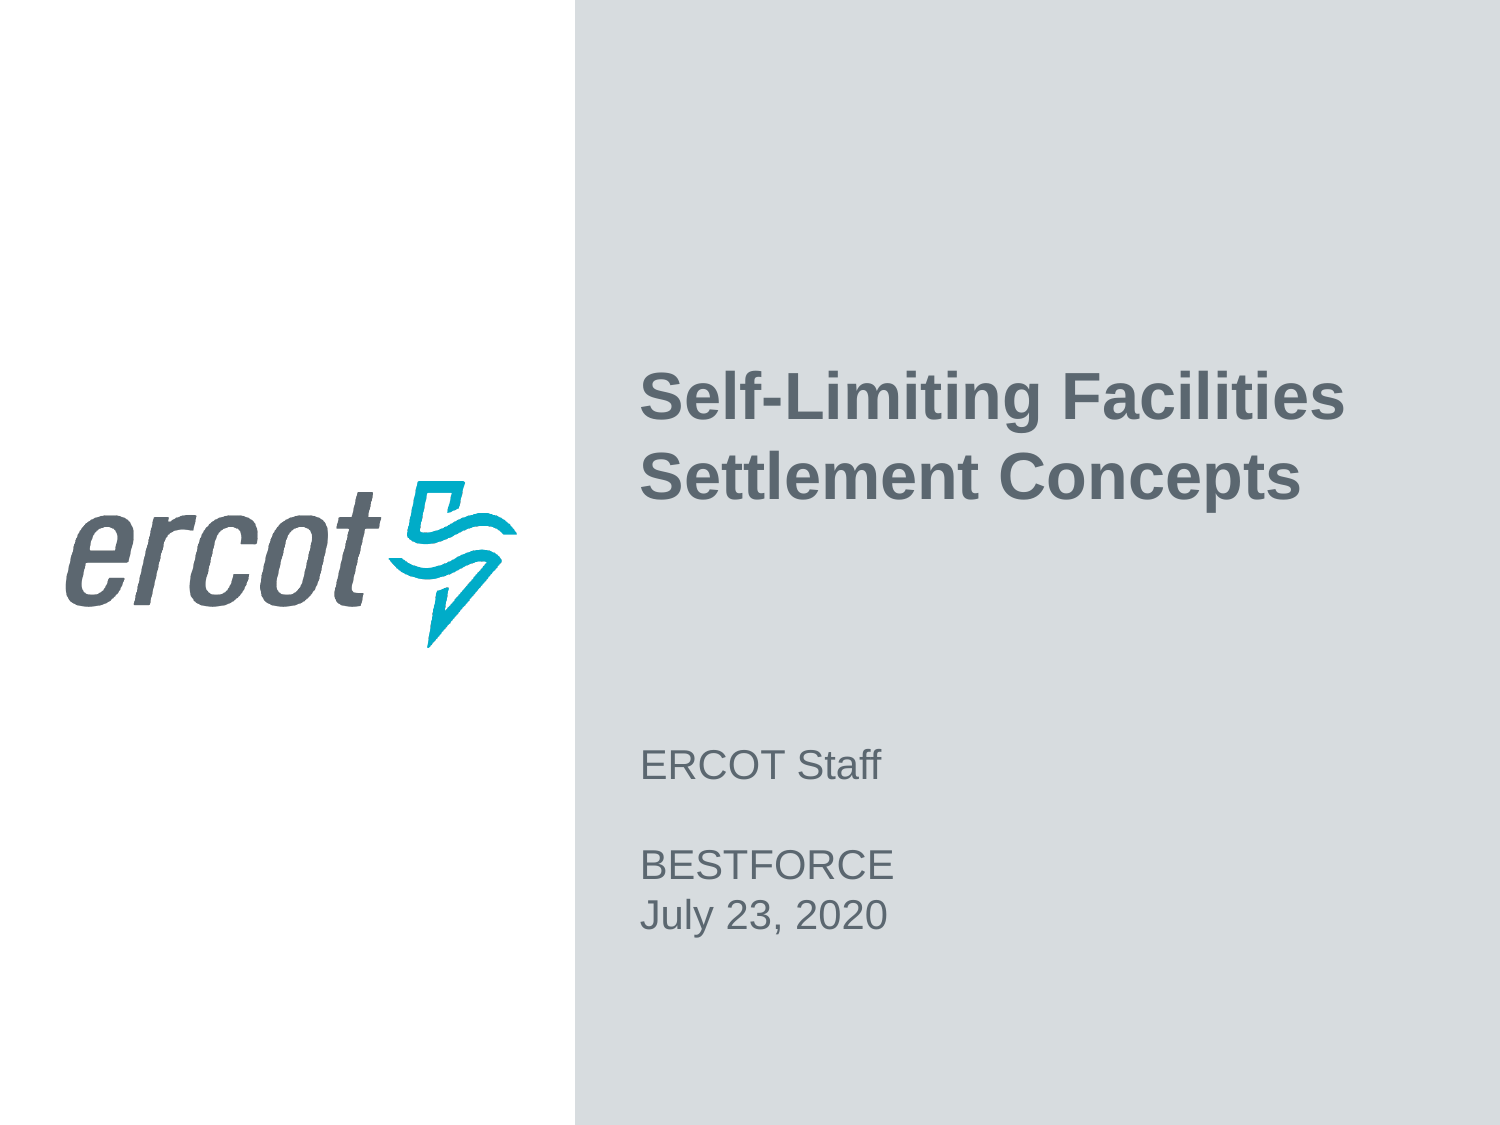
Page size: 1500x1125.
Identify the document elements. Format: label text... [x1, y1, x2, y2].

picture [56, 471, 525, 654]
text_box Self-Limiting Facilities Settlement Concepts ERCOT Staff BESTFORCE July 23, 2020 [624, 345, 1425, 946]
